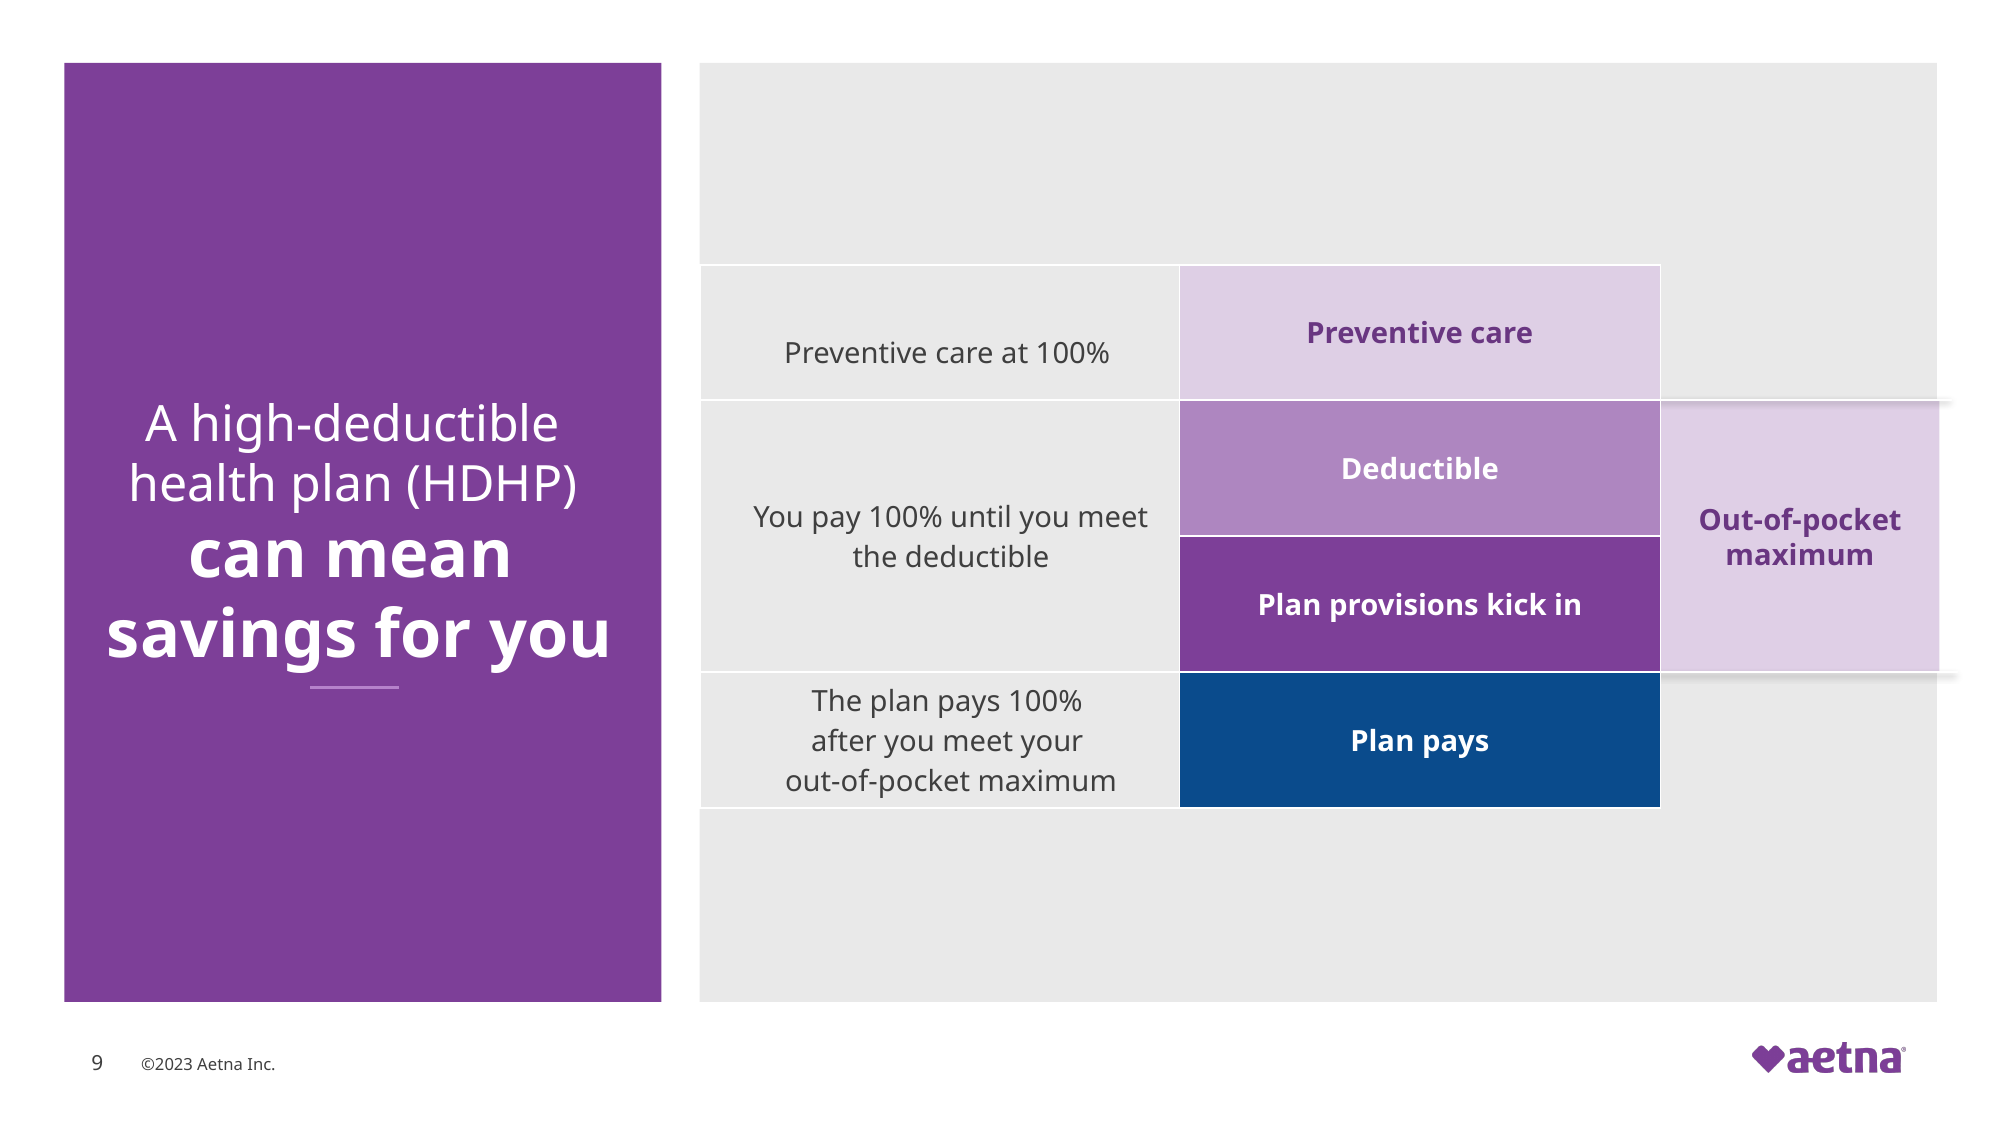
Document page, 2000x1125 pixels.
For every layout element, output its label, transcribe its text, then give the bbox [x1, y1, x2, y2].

picture [1752, 1042, 1906, 1073]
table_header Preventive care [1180, 266, 1660, 399]
text_box Out-of-pocket maximum [1661, 410, 1940, 669]
table_cell You pay 100% until you meet the deductible [701, 401, 1179, 671]
table_cell Plan provisions kick in [1180, 537, 1660, 671]
table_header Preventive care at 100% [701, 266, 1179, 399]
table_cell Plan pays [1180, 673, 1660, 807]
table_cell The plan pays 100% after you meet your out-of-pocket maximum [701, 673, 1179, 807]
title A high-deductible health plan (HDHP) can mean savings for you [60, 61, 660, 1002]
table_cell Deductible [1180, 401, 1660, 535]
